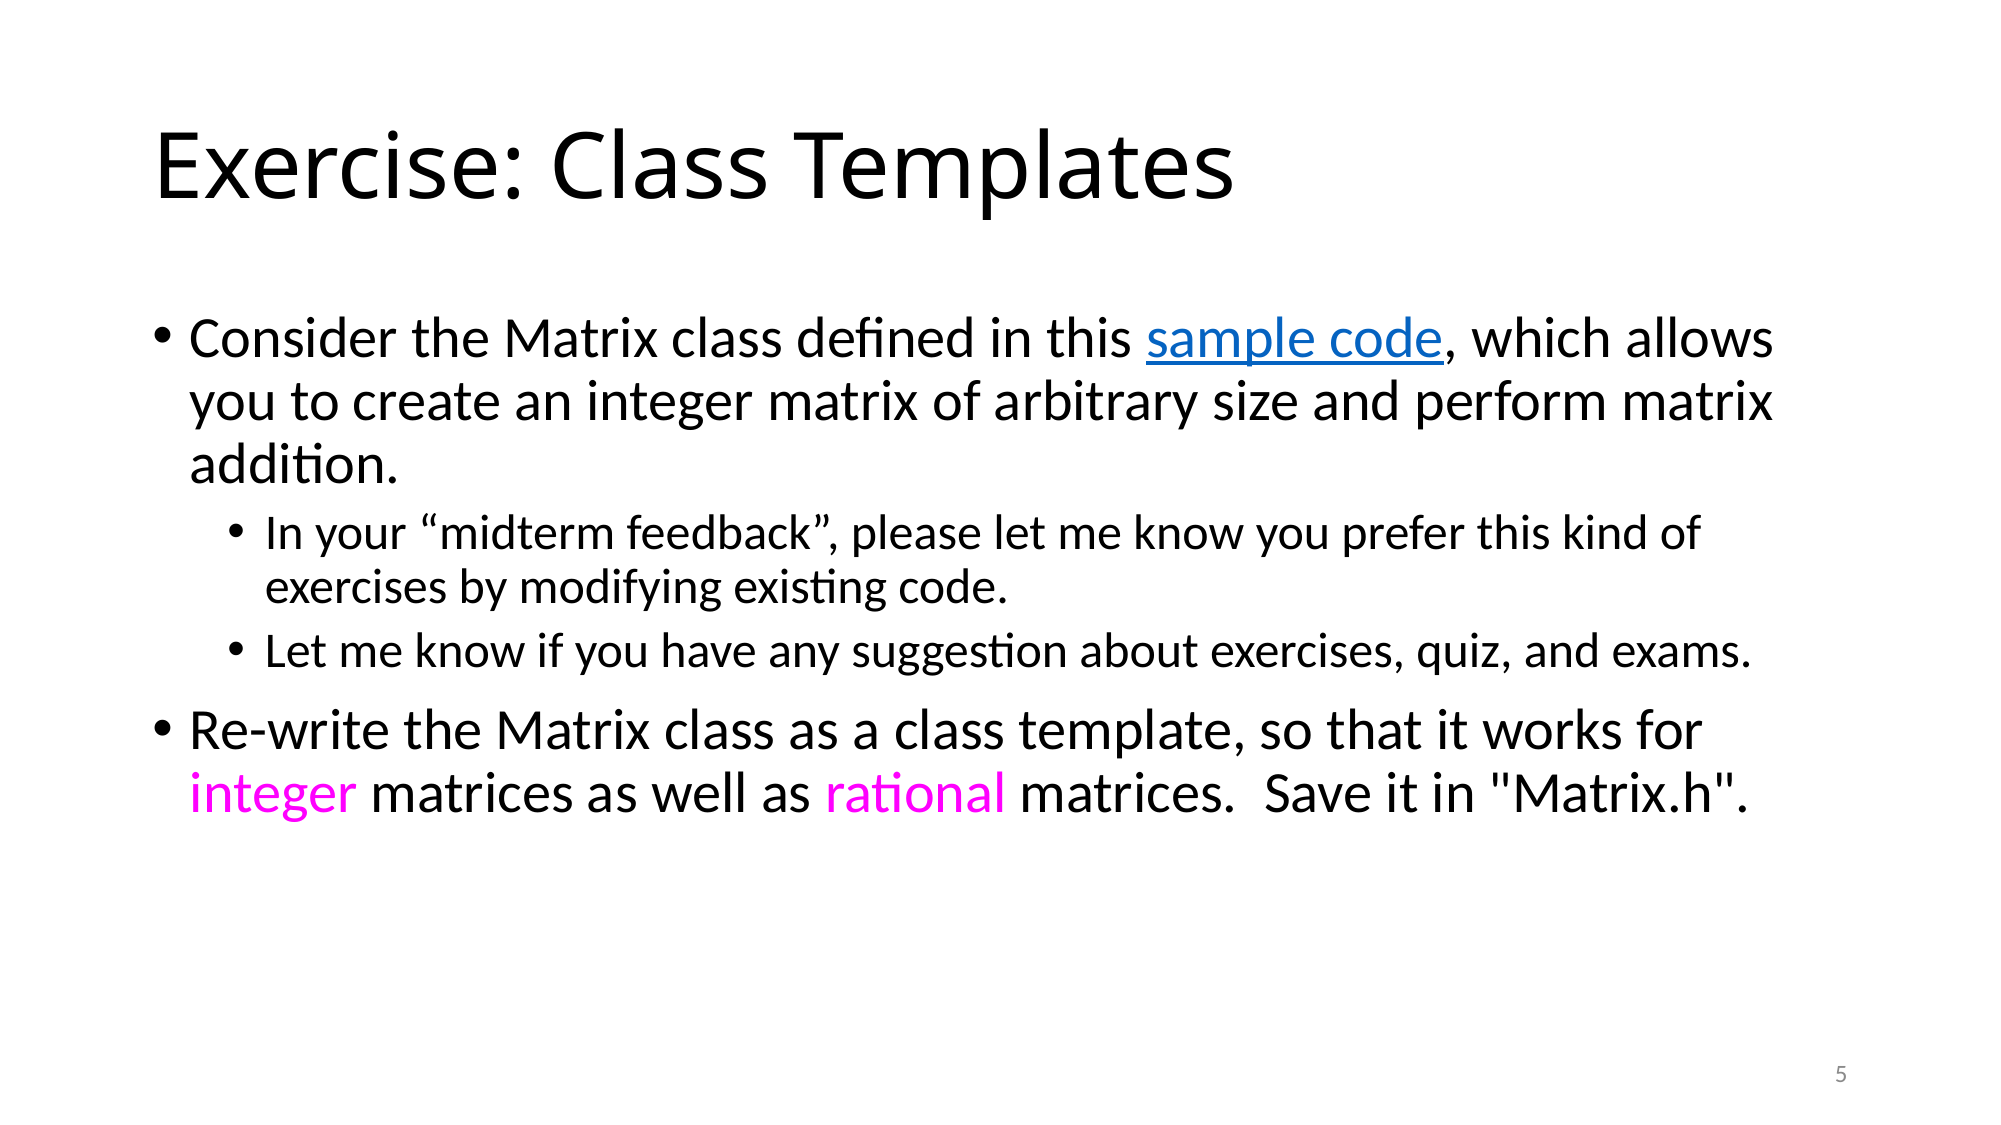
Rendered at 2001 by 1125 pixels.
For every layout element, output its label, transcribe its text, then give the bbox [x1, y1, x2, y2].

list Consider the Matrix class defined in this sample code, which allows you to create an integer matrix of arbitrary size and perform matrix addition. In your “midterm feedback”, please let me know you prefer this kind of exercises by modifying existing code. Let me know if you have any suggestion about exercises, quiz, and exams. Re-write the Matrix class as a class template, so that it works for integer matrices as well as rational matrices. Save it in "Matrix.h". [137, 299, 1863, 1014]
title Exercise: Class Templates [137, 59, 1863, 278]
slide_number 5 [1412, 1042, 1863, 1103]
